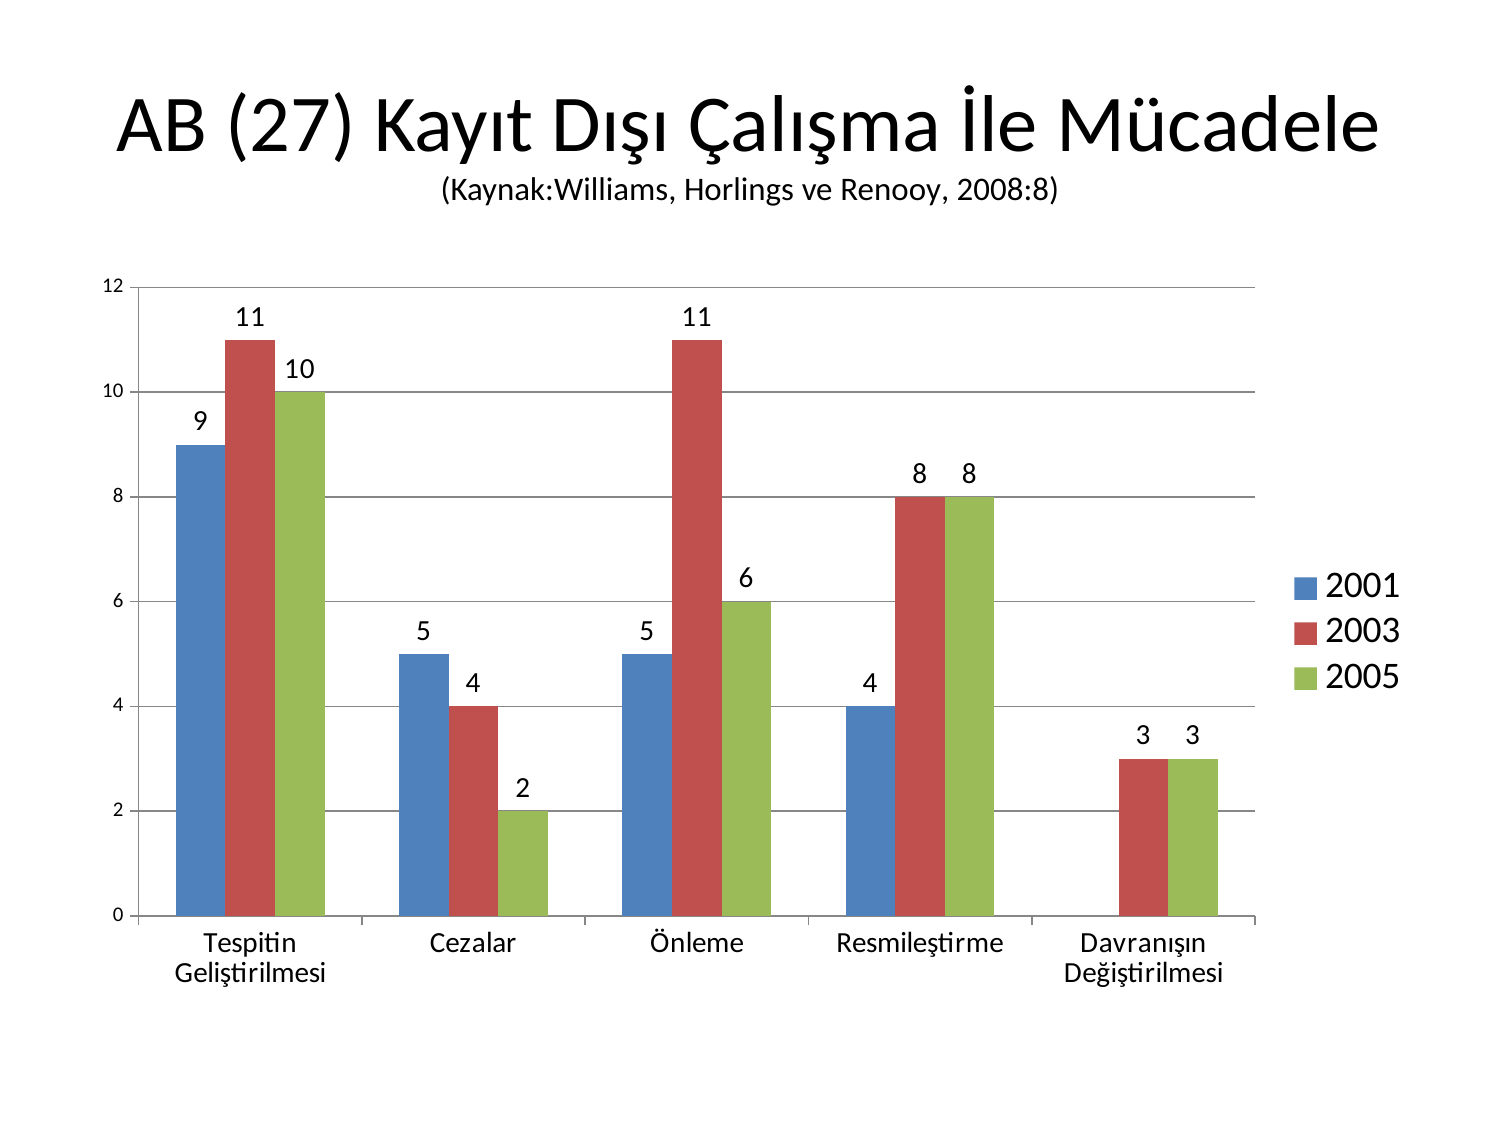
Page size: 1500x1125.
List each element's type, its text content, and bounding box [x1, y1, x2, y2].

title AB (27) Kayıt Dışı Çalışma İle Mücadele (Kaynak:Williams, Horlings ve Renooy, 2008:8) [74, 44, 1426, 233]
chart [74, 262, 1426, 1006]
